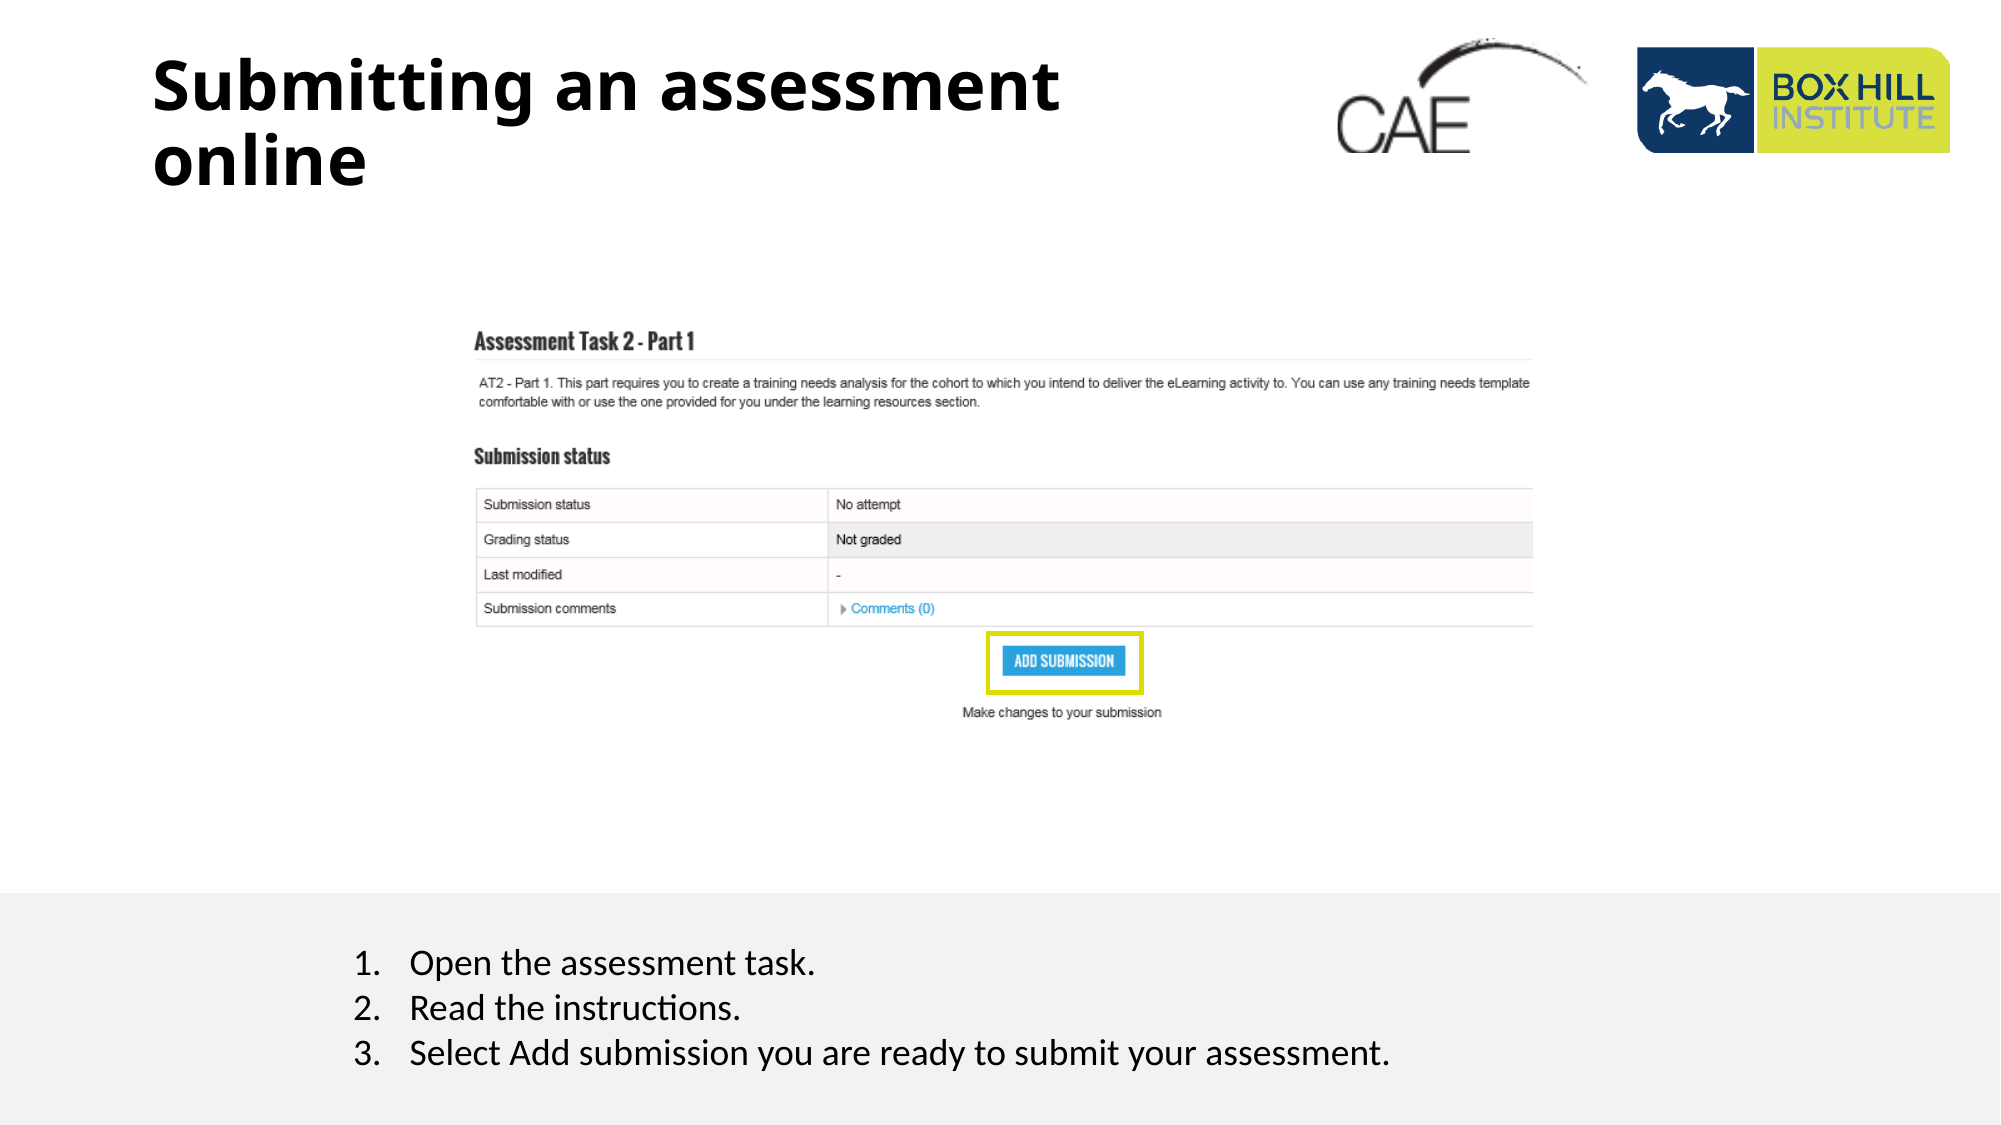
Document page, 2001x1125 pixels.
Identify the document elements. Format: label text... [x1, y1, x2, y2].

title Submitting an assessment online [137, 52, 1275, 200]
text_box Open the assessment task. Read the instructions. Select Add submission you are ready to submit your assessment. [338, 930, 1615, 1081]
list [466, 314, 1534, 731]
text_box [0, 892, 2000, 1125]
